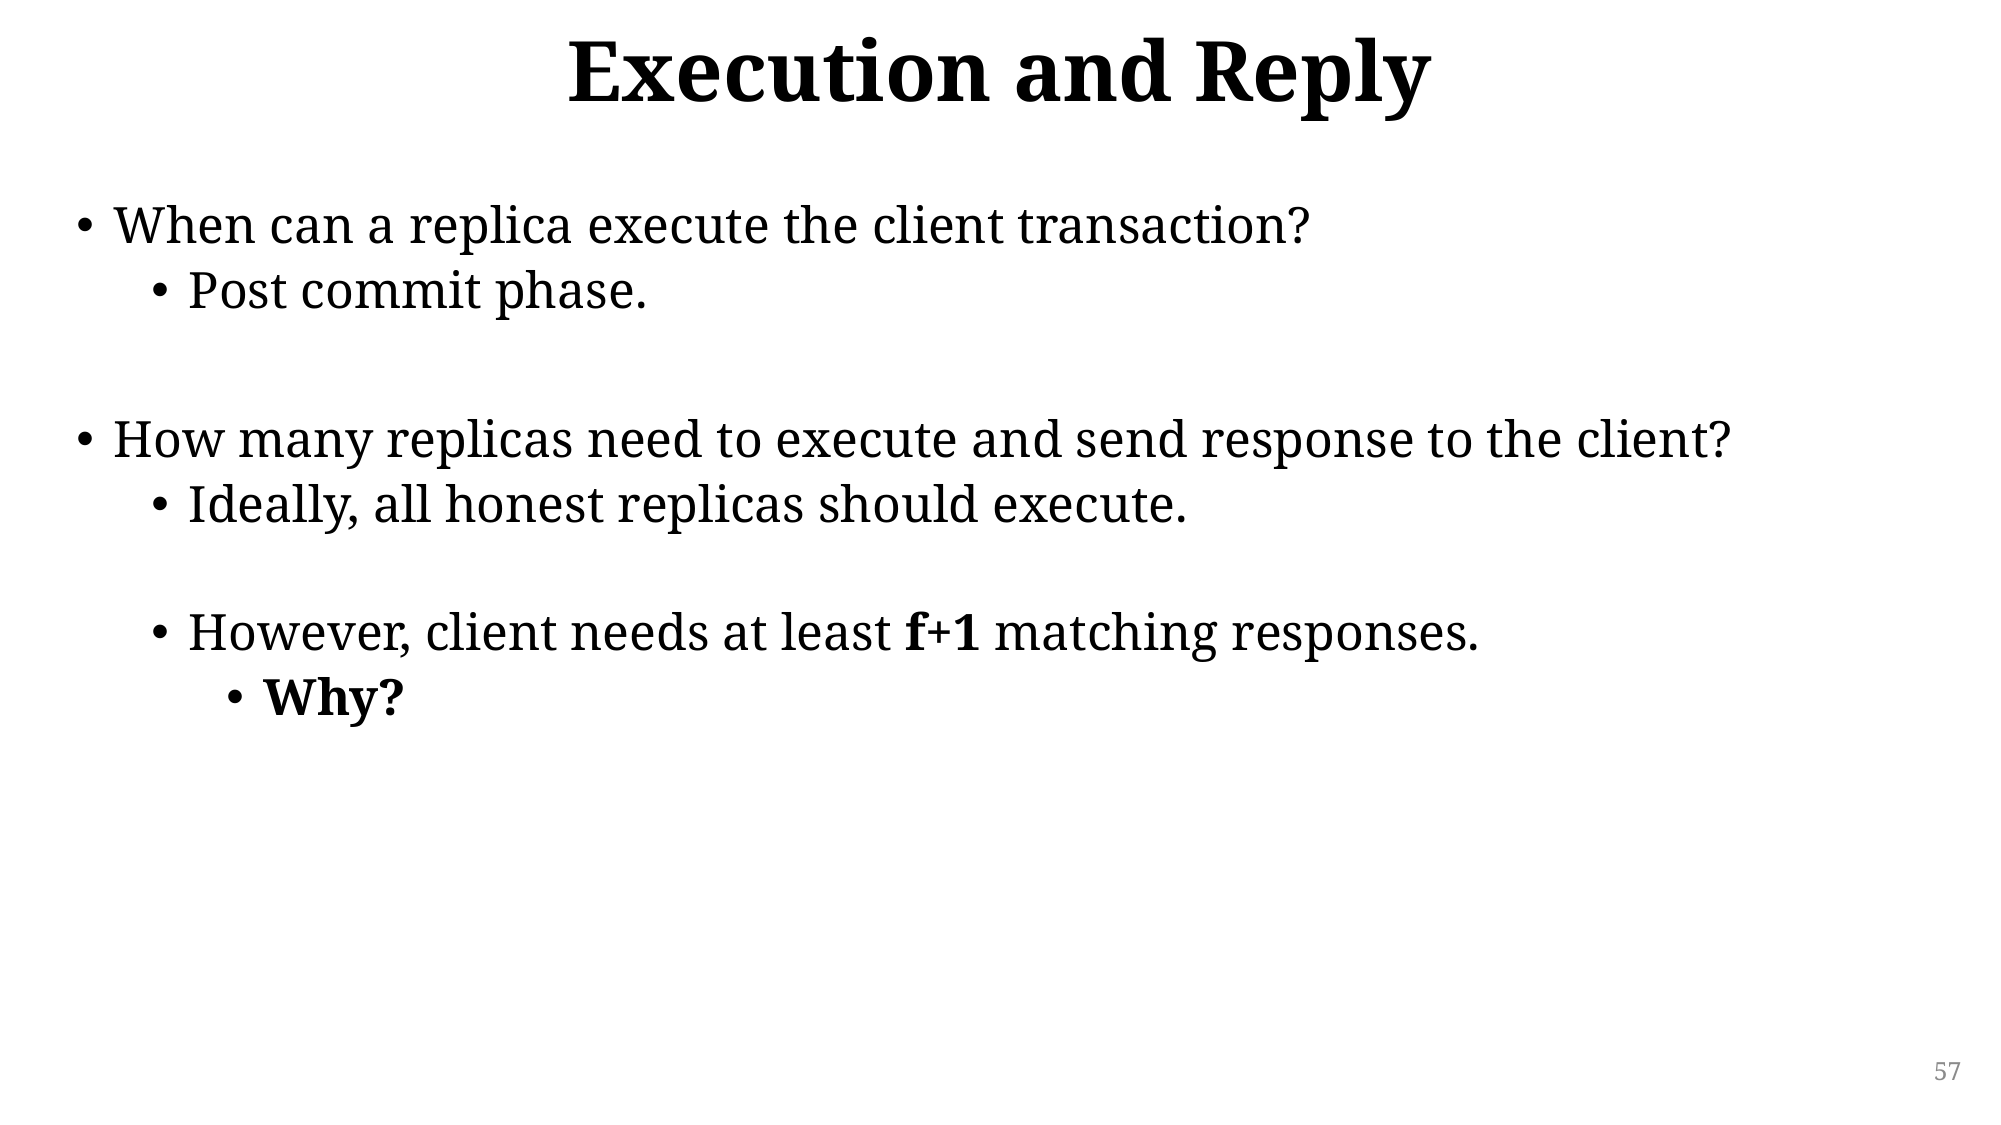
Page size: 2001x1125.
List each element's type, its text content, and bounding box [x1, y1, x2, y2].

title Execution and Reply [137, 0, 1863, 149]
list When can a replica execute the client transaction? Post commit phase. How many replicas need to execute and send response to the client? Ideally, all honest replicas should execute. However, client needs at least f+1 matching responses. Why? [61, 193, 2000, 1103]
